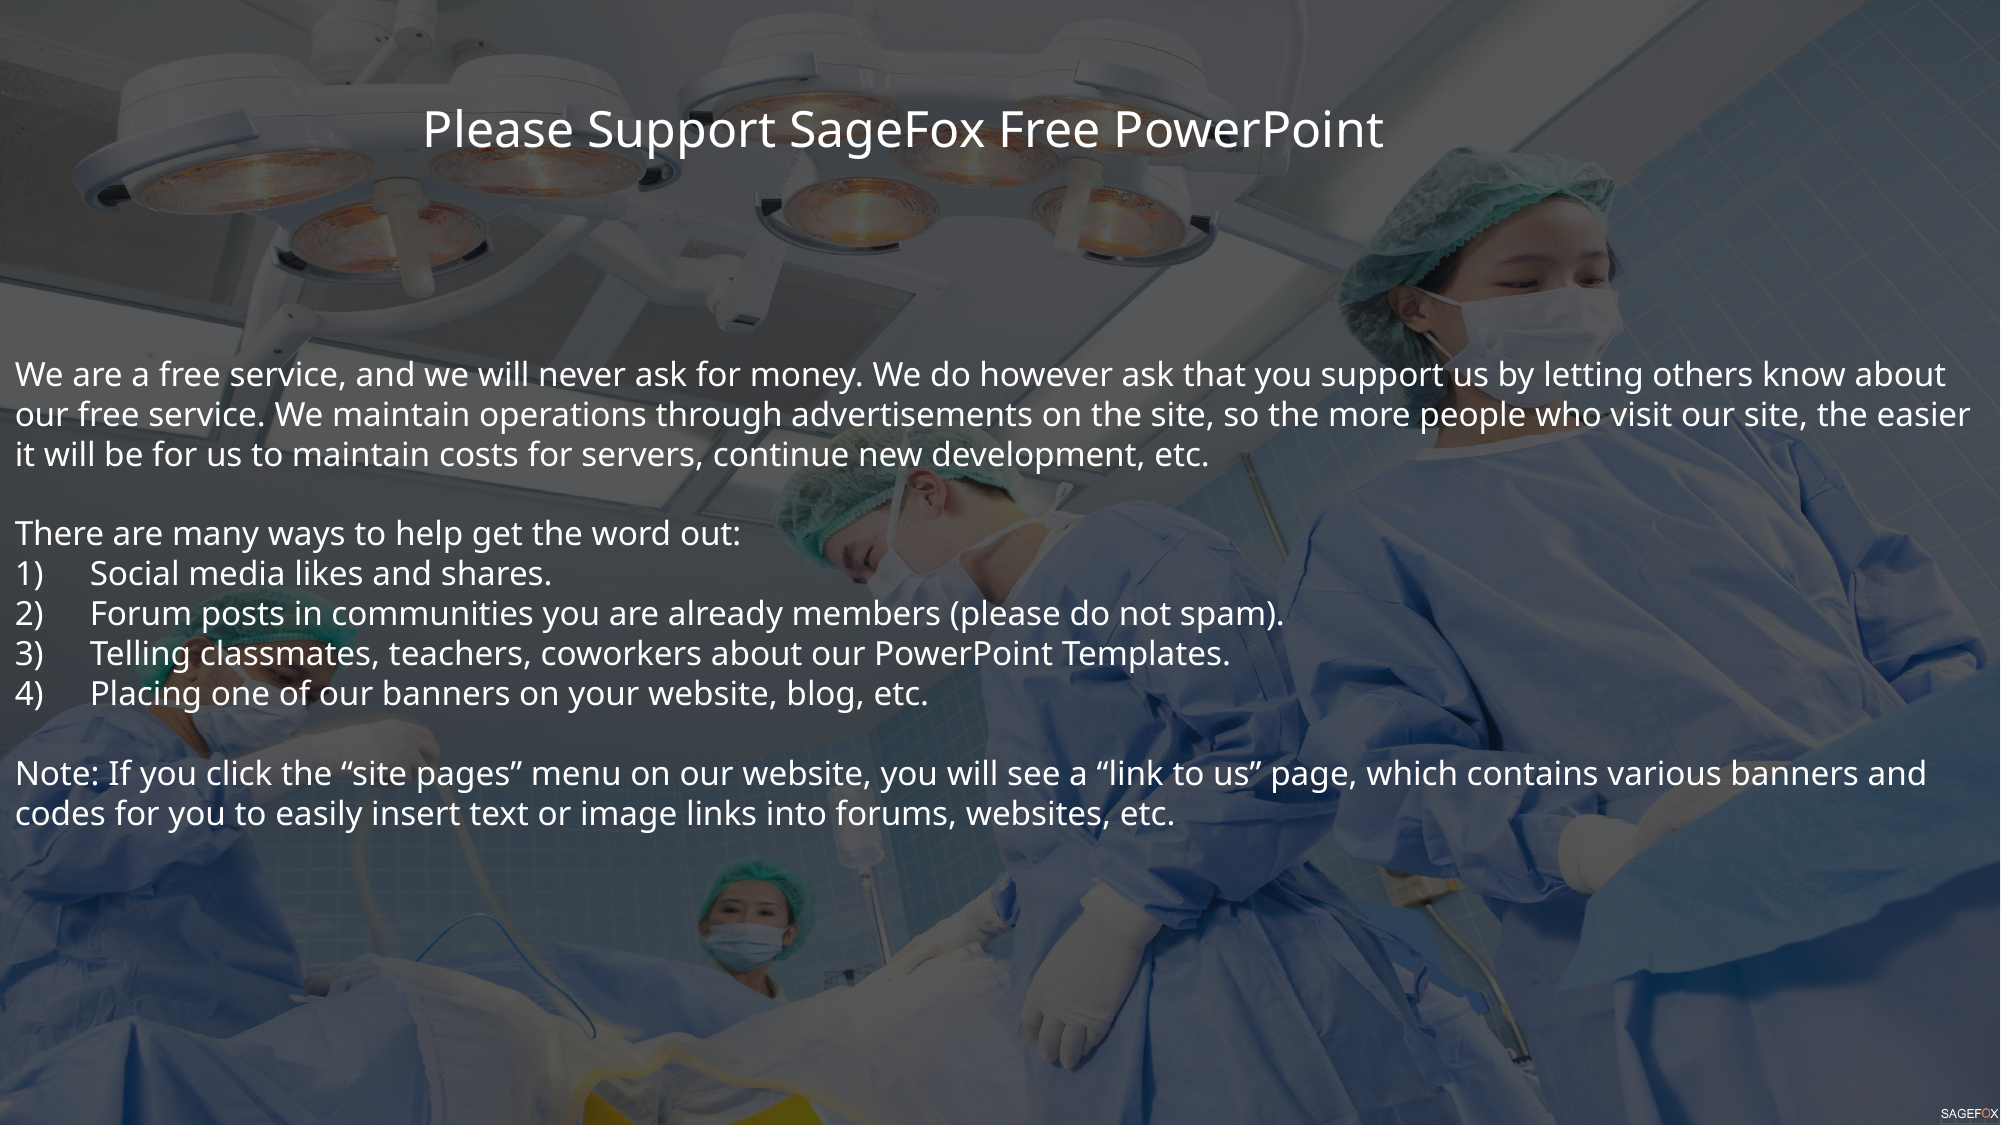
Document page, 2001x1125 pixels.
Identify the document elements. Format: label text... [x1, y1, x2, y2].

title Please Support SageFox Free PowerPoint [363, 72, 1444, 190]
text_box We are a free service, and we will never ask for money. We do however ask that you support us by letting others know about our free service. We maintain operations through advertisements on the site, so the more people who visit our site, the easier it will be for us to maintain costs for servers, continue new development, etc. There are many ways to help get the word out: Social media likes and shares. Forum posts in communities you are already members (please do not spam). Telling classmates, teachers, coworkers about our PowerPoint Templates. Placing one of our banners on your website, blog, etc. Note: If you click the “site pages” menu on our website, you will see a “link to us” page, which contains various banners and codes for you to easily insert text or image links into forums, websites, etc. [0, 0, 2000, 1125]
